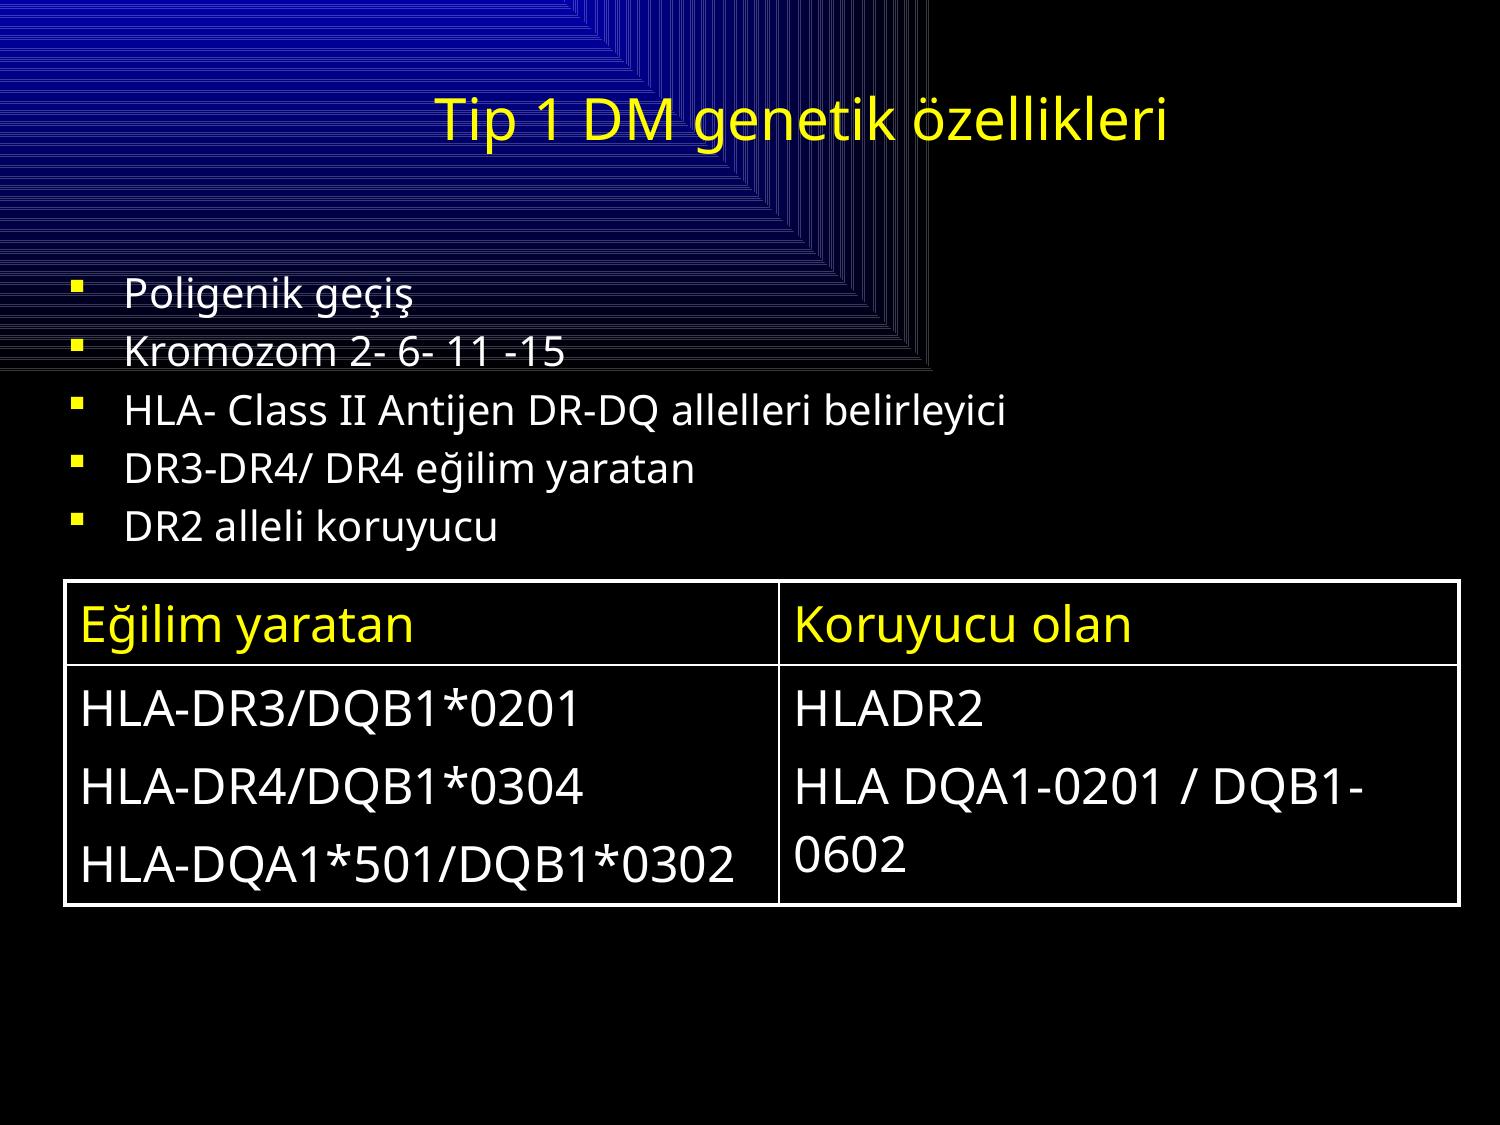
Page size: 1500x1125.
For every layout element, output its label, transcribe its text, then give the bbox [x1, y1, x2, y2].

title Tip 1 DM genetik özellikleri [169, 73, 1435, 162]
table_cell HLADR2 HLA DQA1-0201 / DQB1-0602 [780, 666, 1457, 903]
table_header Eğilim yaratan [67, 583, 778, 664]
list Poligenik geçiş Kromozom 2- 6- 11 -15 HLA- Class II Antijen DR-DQ allelleri belirleyici DR3-DR4/ DR4 eğilim yaratan DR2 alleli koruyucu [52, 258, 1471, 1008]
table_cell HLA-DR3/DQB1*0201 HLA-DR4/DQB1*0304 HLA-DQA1*501/DQB1*0302 [67, 666, 778, 903]
table_header Koruyucu olan [780, 583, 1457, 664]
